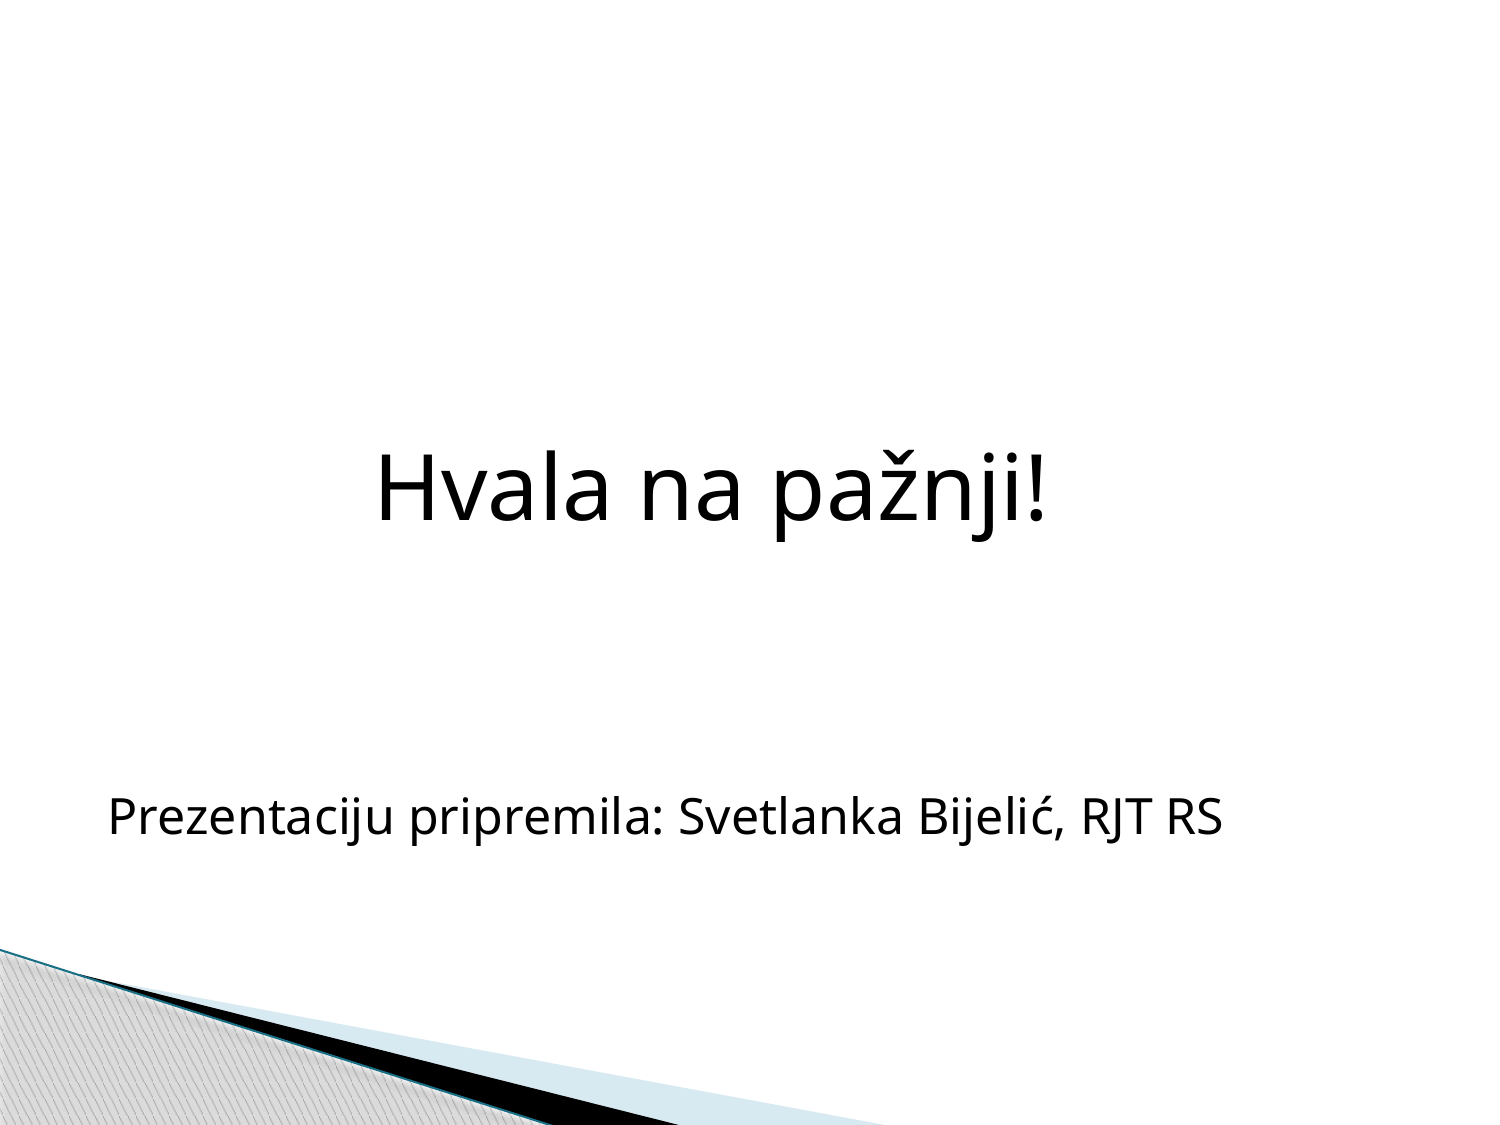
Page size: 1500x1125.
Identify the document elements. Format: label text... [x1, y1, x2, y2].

list Hvala na pažnji! Prezentaciju pripremila: Svetlanka Bijelić, RJT RS [75, 42, 1425, 1083]
